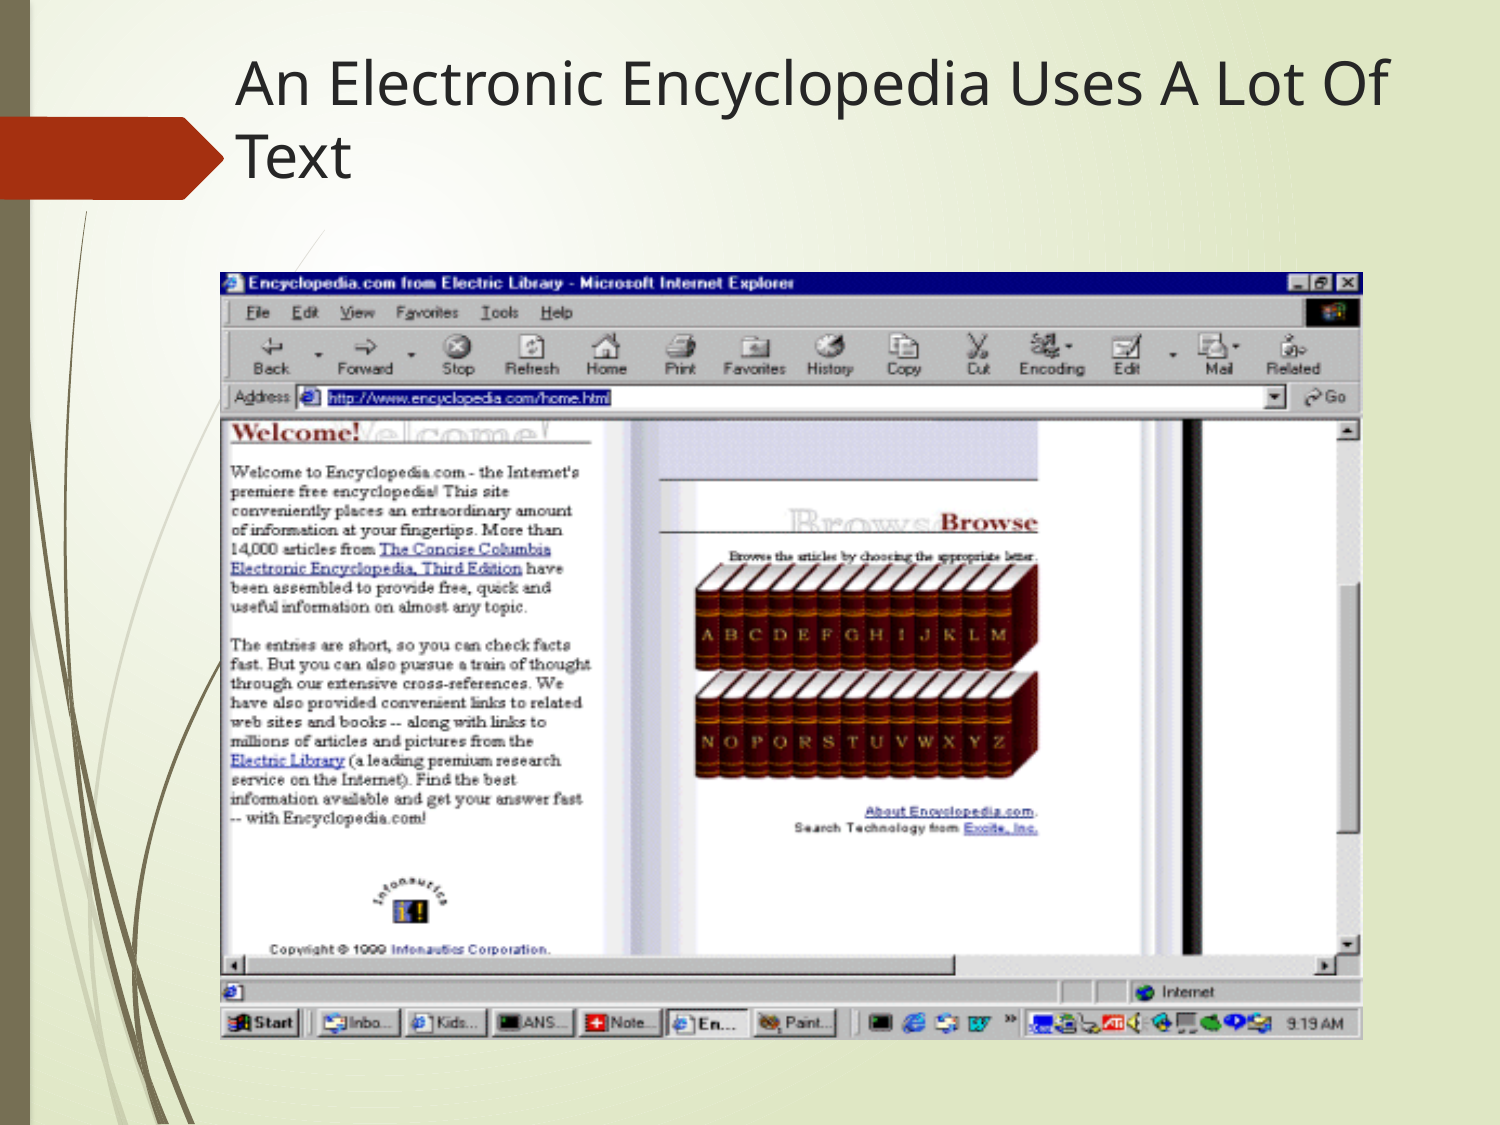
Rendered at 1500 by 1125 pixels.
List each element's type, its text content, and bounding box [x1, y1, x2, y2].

picture [220, 272, 1363, 1041]
title An Electronic Encyclopedia Uses A Lot Of Text [220, 37, 1438, 200]
